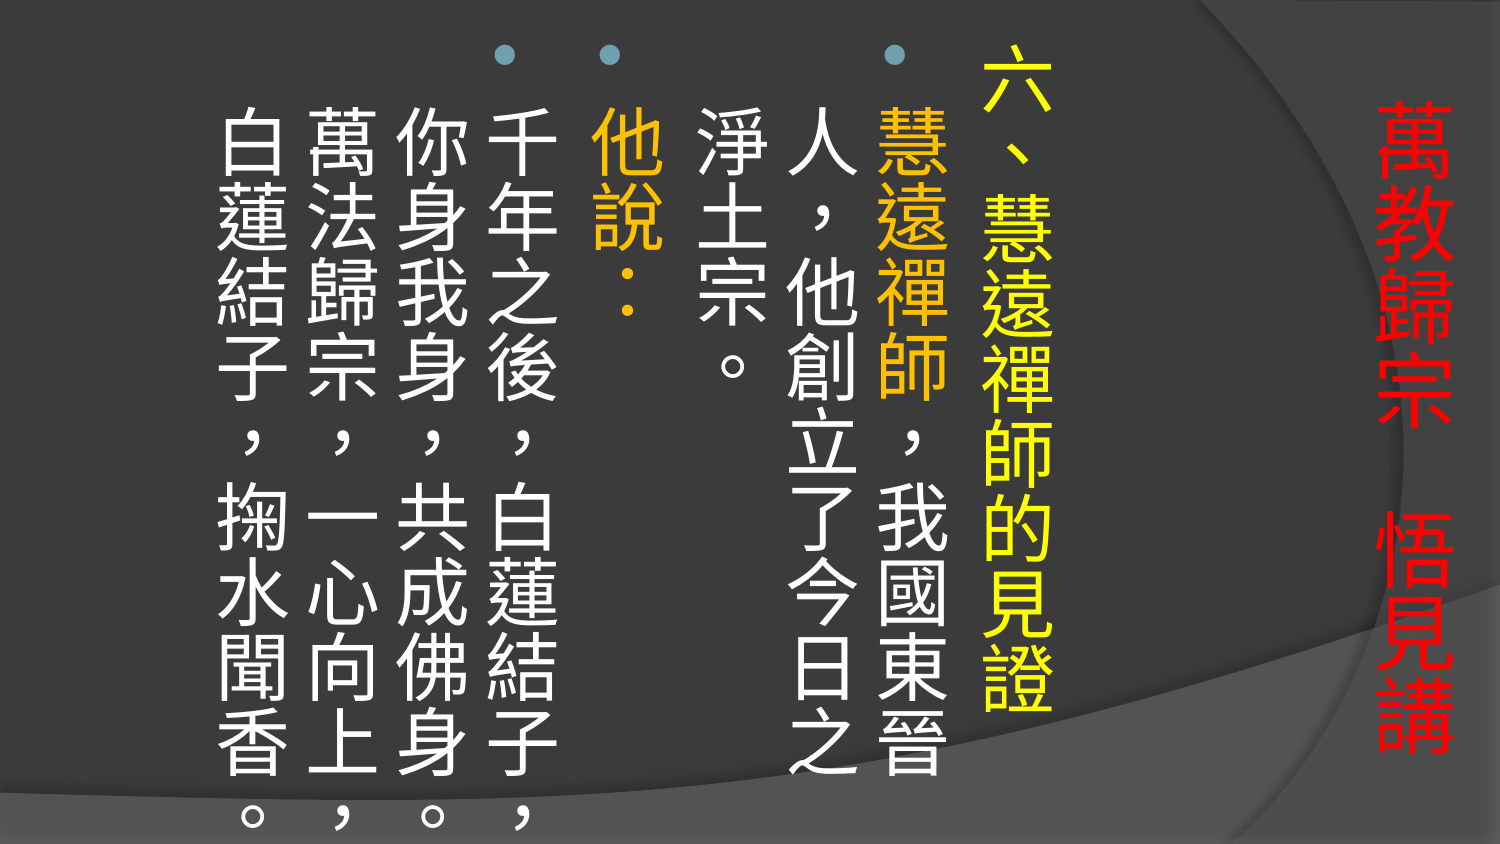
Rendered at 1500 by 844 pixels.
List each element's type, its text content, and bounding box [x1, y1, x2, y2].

title 萬教歸宗 悟見講 [1352, 43, 1473, 812]
list 六、慧遠禪師的見證 慧遠禪師，我國東晉人，他創立了今日之淨土宗。 他說： 千年之後，白蓮結子，你身我身，共成佛身。萬法歸宗，一心向上，白蓮結子，掬水聞香。 [17, 20, 1341, 824]
